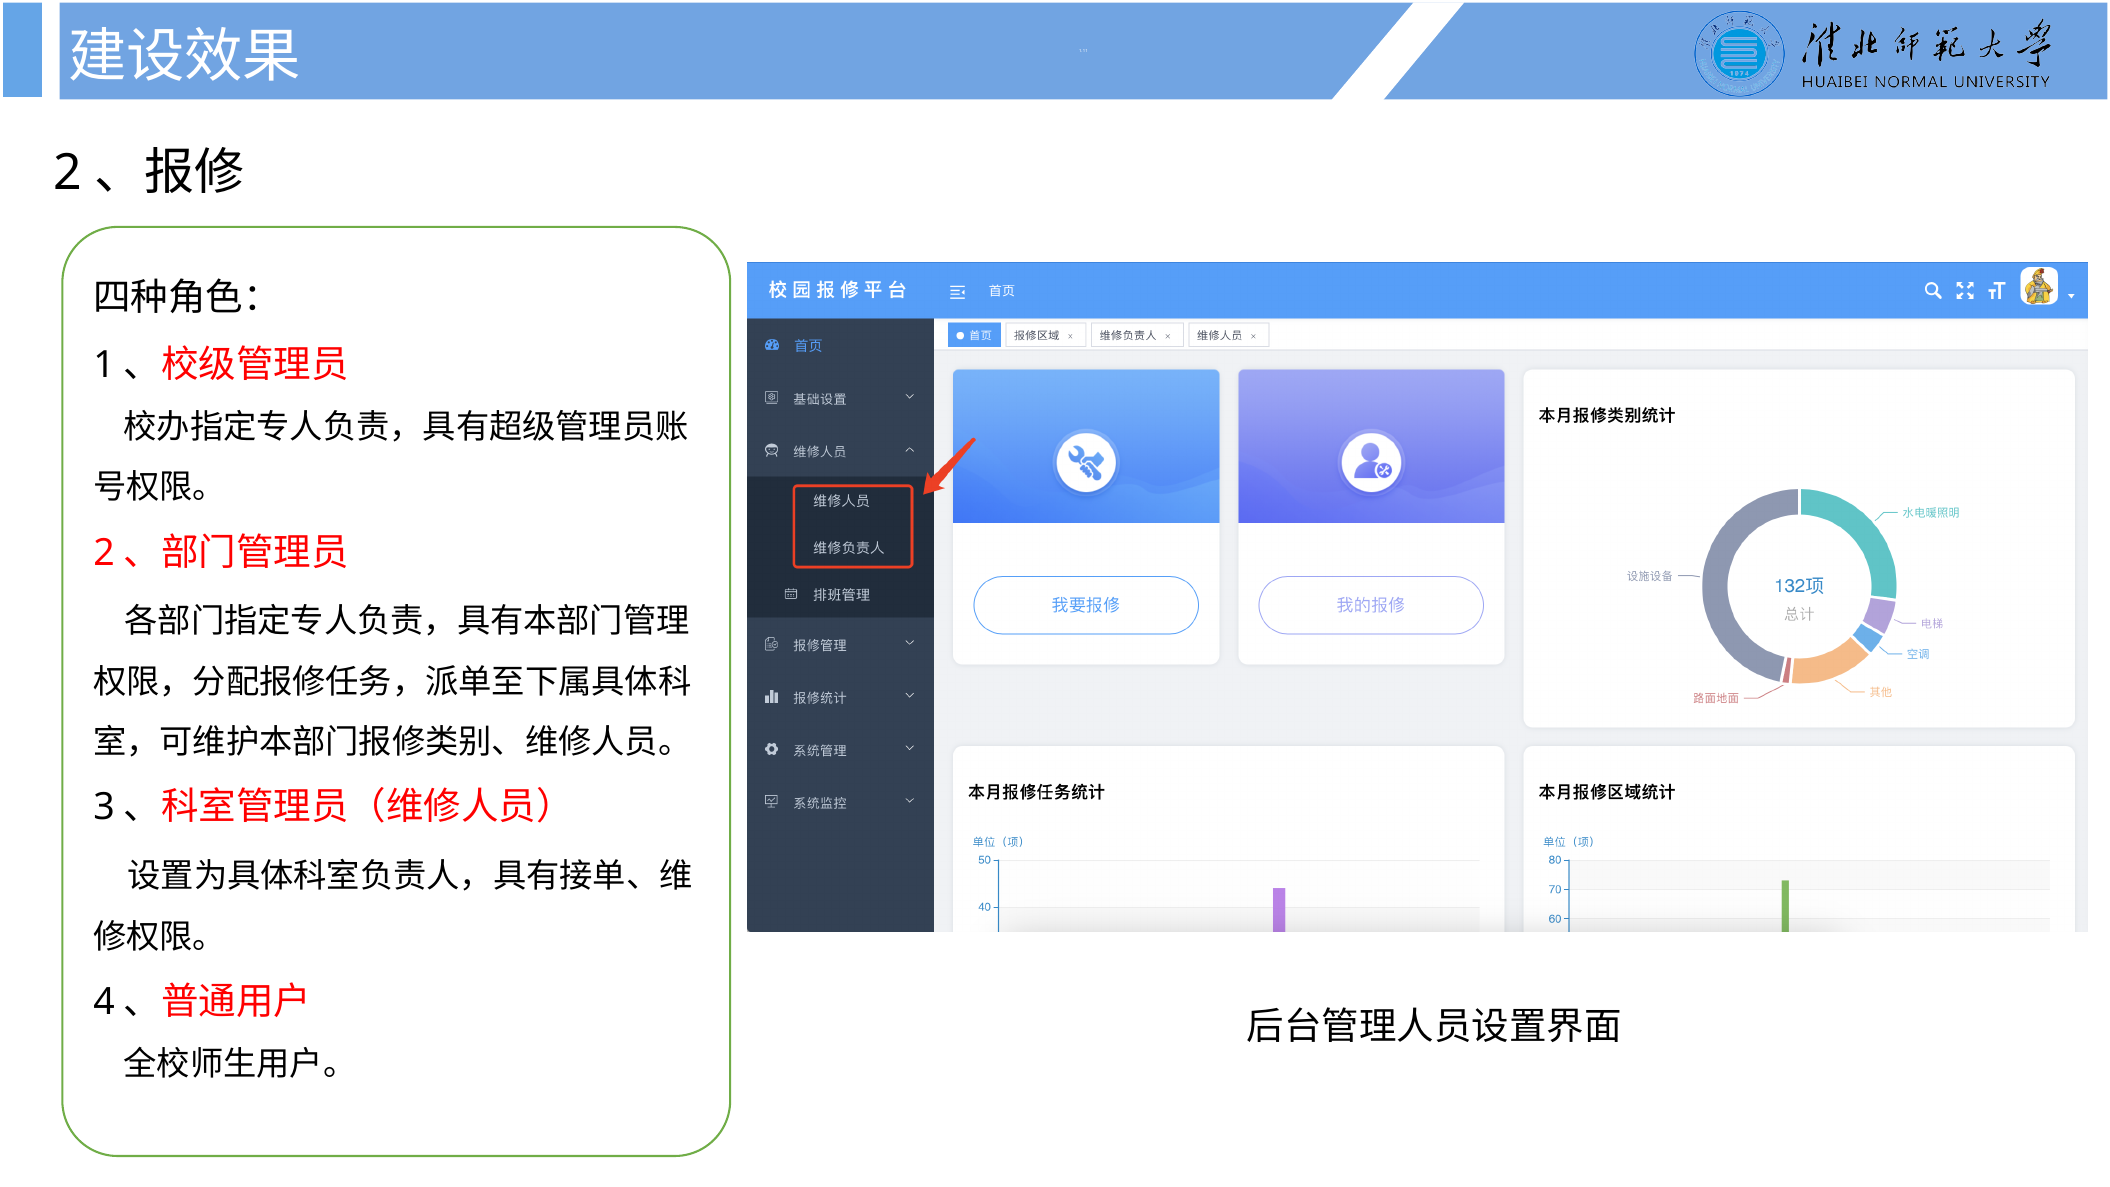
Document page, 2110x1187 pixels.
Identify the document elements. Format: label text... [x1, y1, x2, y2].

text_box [3, 0, 1646, 132]
text_box 后台管理人员设置界面 [1231, 994, 1667, 1055]
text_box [2100, 0, 2108, 132]
text_box 2、报修 [38, 132, 774, 208]
text_box 四种角色： 1、校级管理员 校办指定专人负责，具有超级管理员账号权限。 2、部门管理员 各部门指定专人负责，具有本部门管理权限，分配报修任务，派单至下属具体科室，可维护本部门报修类别、维修人员。 3、科室管理员（维修人员） 设置为具体科室负责人，具有接单、维修权限。 4、普通用户 全校师生用户。 [61, 225, 732, 1158]
picture [747, 262, 2088, 932]
picture [1646, 0, 2100, 145]
